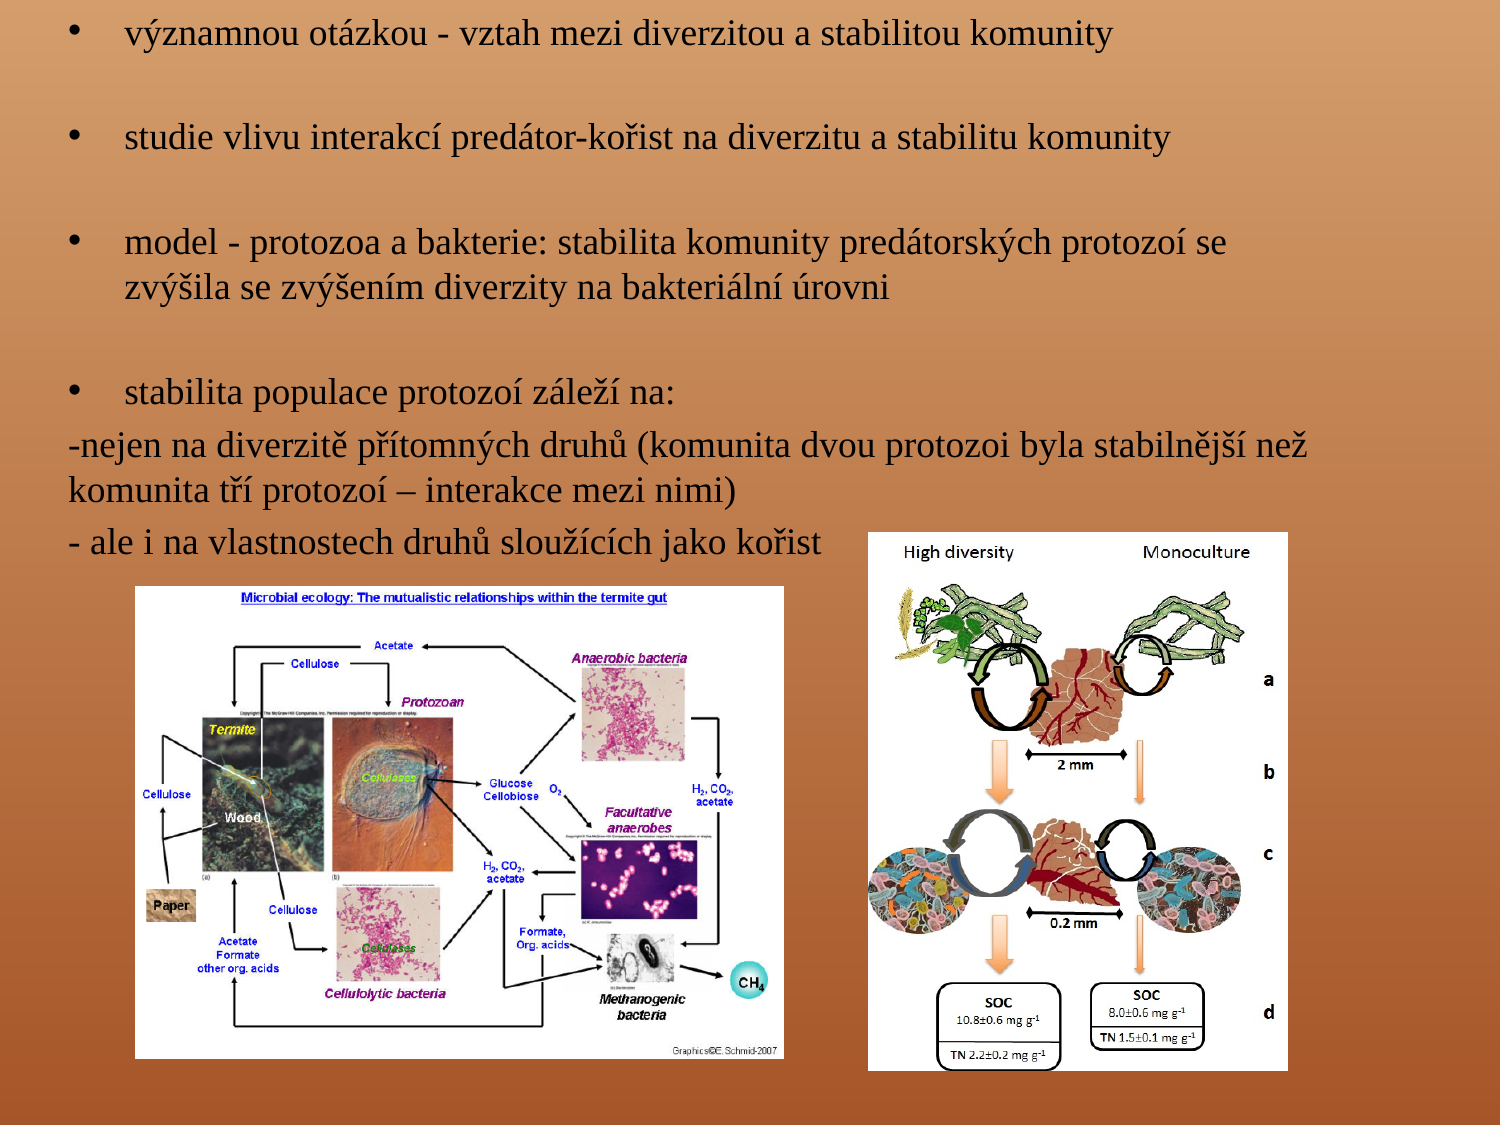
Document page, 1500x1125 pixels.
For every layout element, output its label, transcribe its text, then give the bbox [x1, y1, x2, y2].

picture [867, 531, 1289, 1071]
list významnou otázkou - vztah mezi diverzitou a stabilitou komunity studie vlivu interakcí predátor-kořist na diverzitu a stabilitu komunity model - protozoa a bakterie: stabilita komunity predátorských protozoí se zvýšila se zvýšením diverzity na bakteriální úrovni stabilita populace protozoí záleží na: -nejen na diverzitě přítomných druhů (komunita dvou protozoi byla stabilnější než komunita tří protozoí – interakce mezi nimi) - ale i na vlastnostech druhů sloužících jako kořist [53, 0, 1350, 743]
picture [135, 585, 785, 1059]
